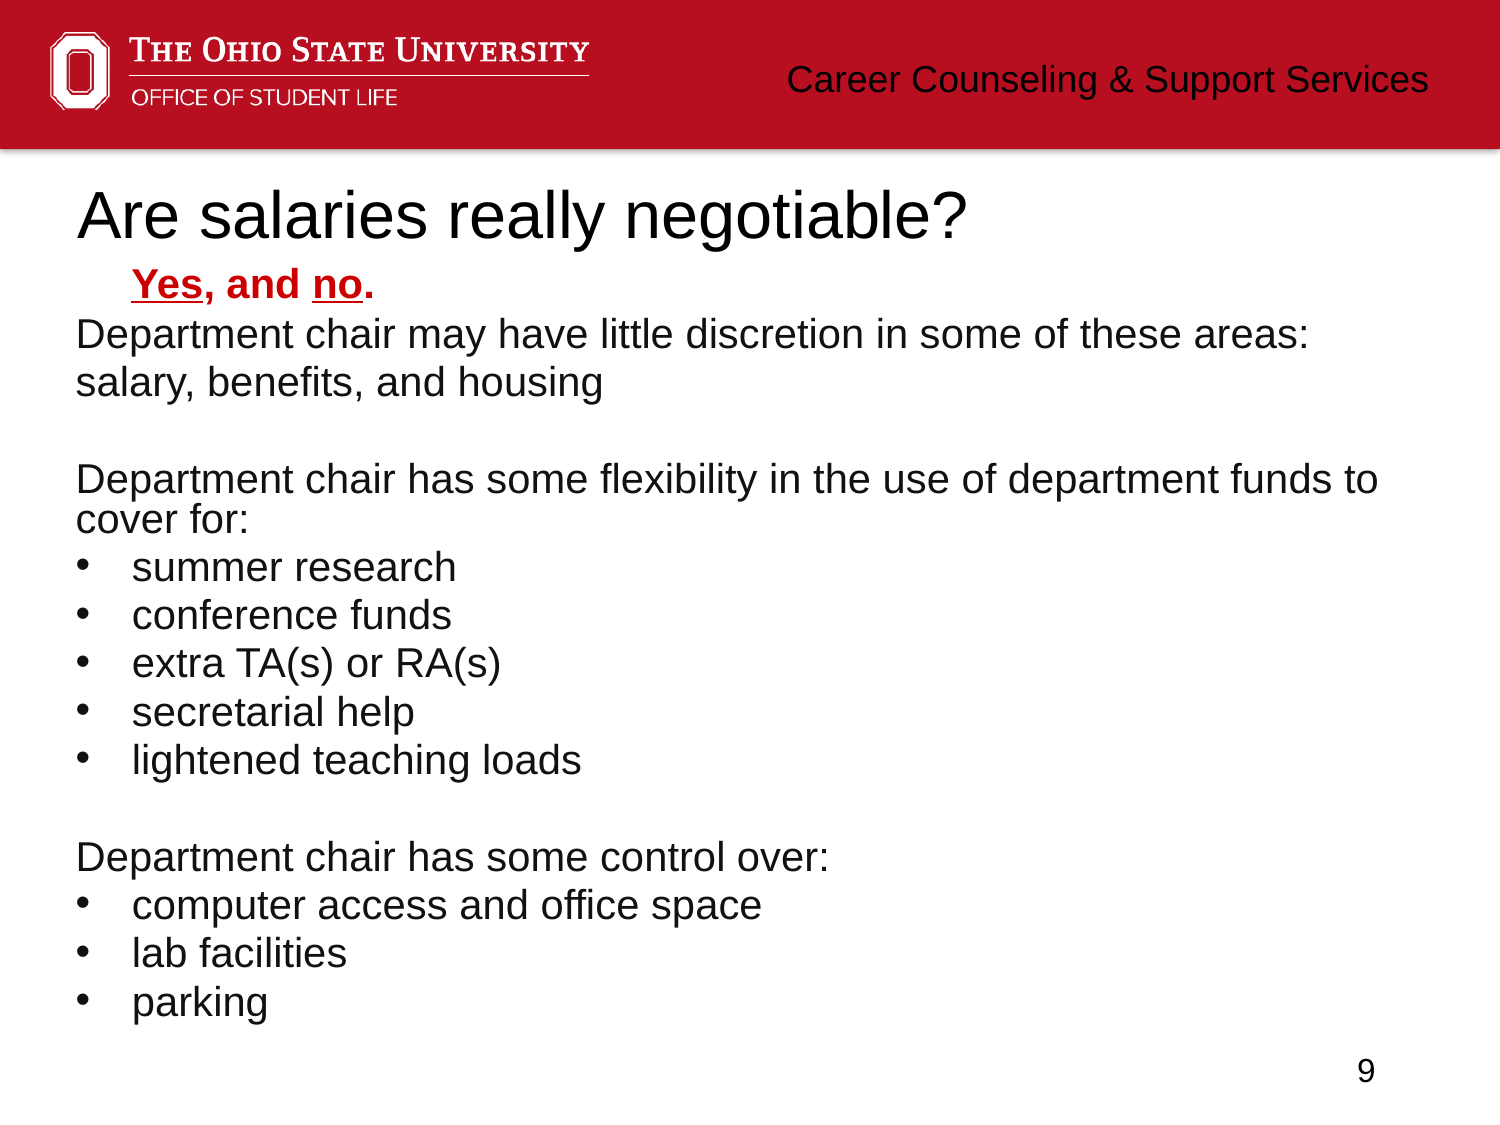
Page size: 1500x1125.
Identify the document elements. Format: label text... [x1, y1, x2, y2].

list Yes, and no. Department chair may have little discretion in some of these areas: salary, benefits, and housing Department chair has some flexibility in the use of department funds to cover for: summer research conference funds extra TA(s) or RA(s) secretarial help lightened teaching loads Department chair has some control over: computer access and office space lab facilities parking [75, 259, 1412, 1106]
title Are salaries really negotiable? [62, 64, 1438, 260]
